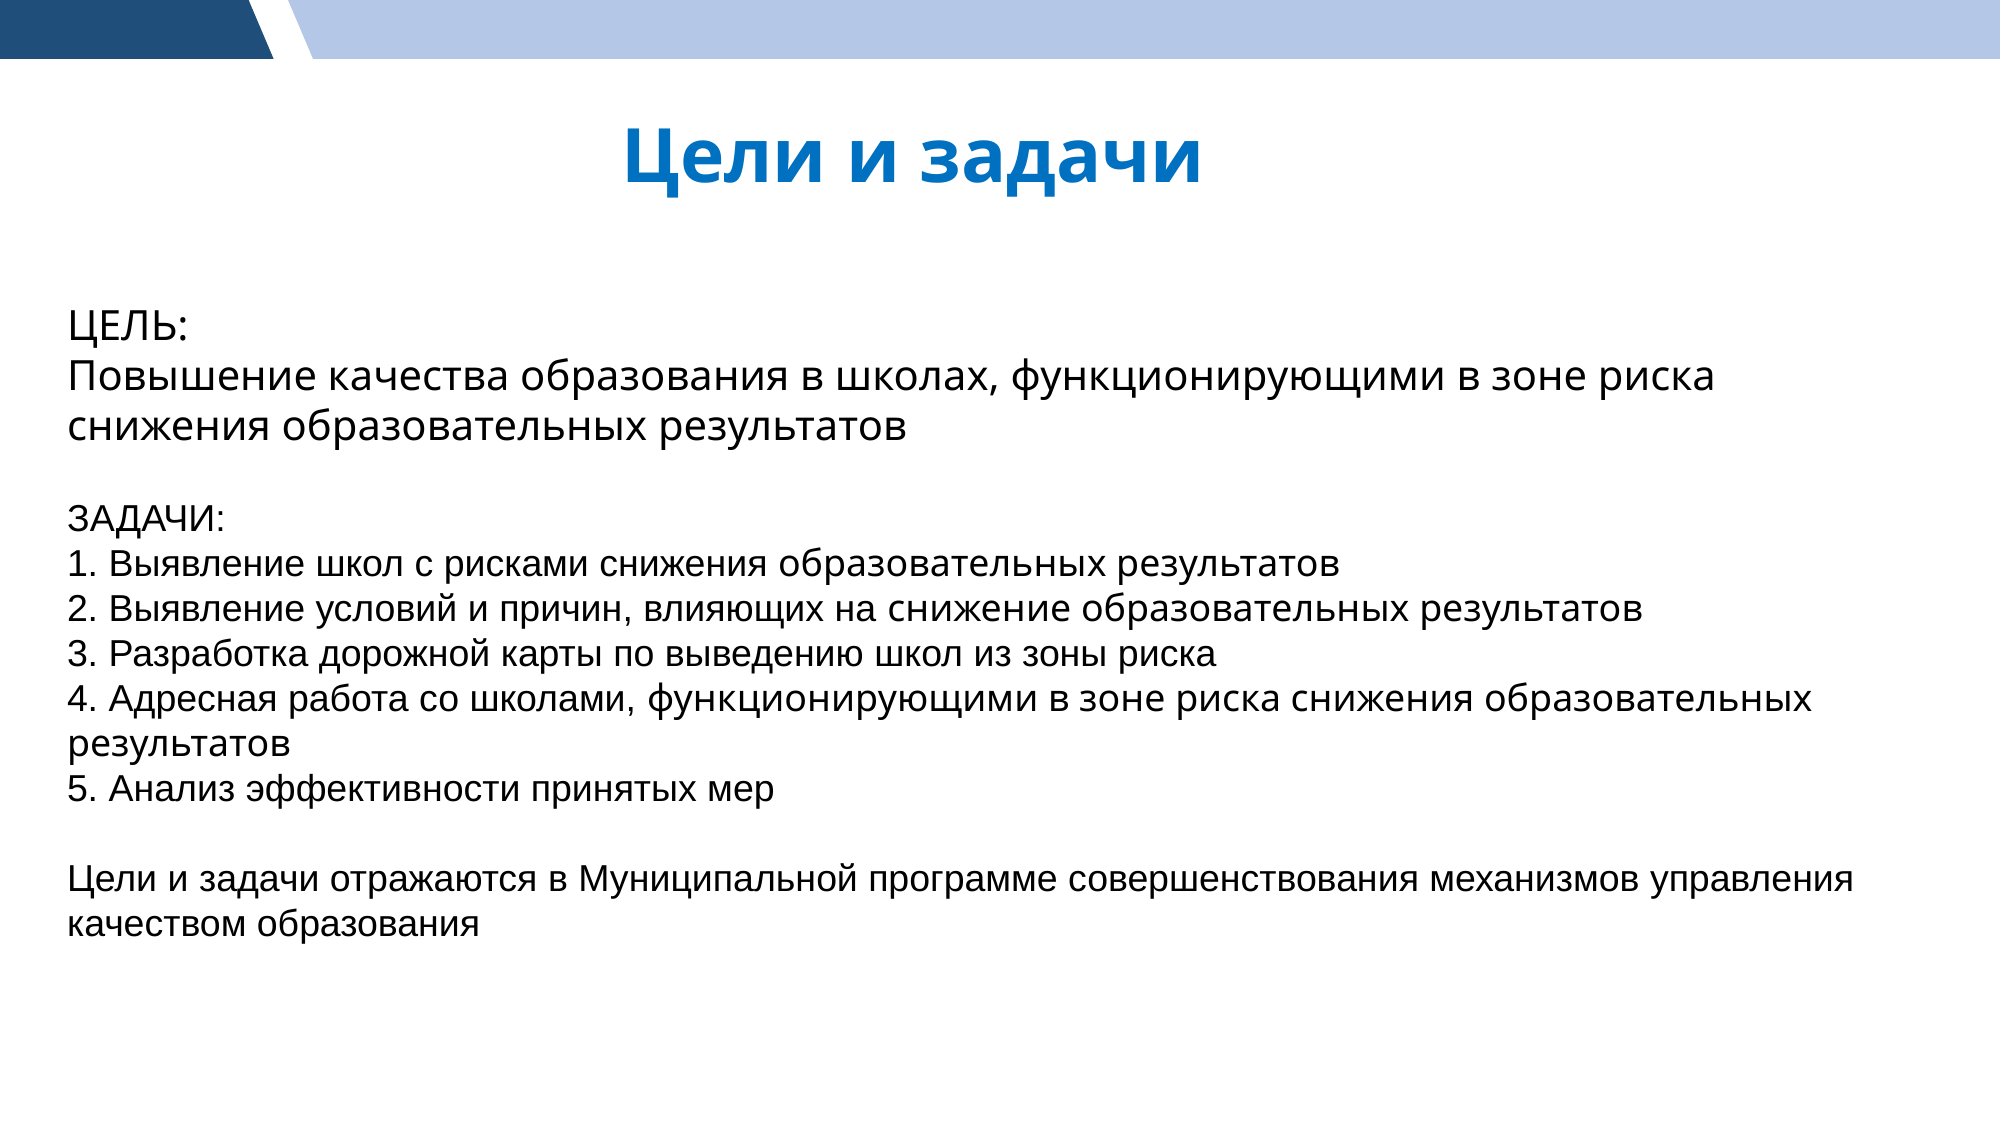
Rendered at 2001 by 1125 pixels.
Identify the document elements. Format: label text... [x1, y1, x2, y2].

text_box Цели и задачи [0, 99, 1880, 205]
text_box ЦЕЛЬ: Повышение качества образования в школах, функционирующими в зоне риска снижения образовательных результатов ЗАДАЧИ: 1. Выявление школ с рисками снижения образовательных результатов 2. Выявление условий и причин, влияющих на снижение образовательных результатов 3. Разработка дорожной карты по выведению школ из зоны риска 4. Адресная работа со школами, функционирующими в зоне риска снижения образовательных результатов 5. Анализ эффективности принятых мер Цели и задачи отражаются в Муниципальной программе совершенствования механизмов управления качеством образования [52, 291, 1902, 952]
